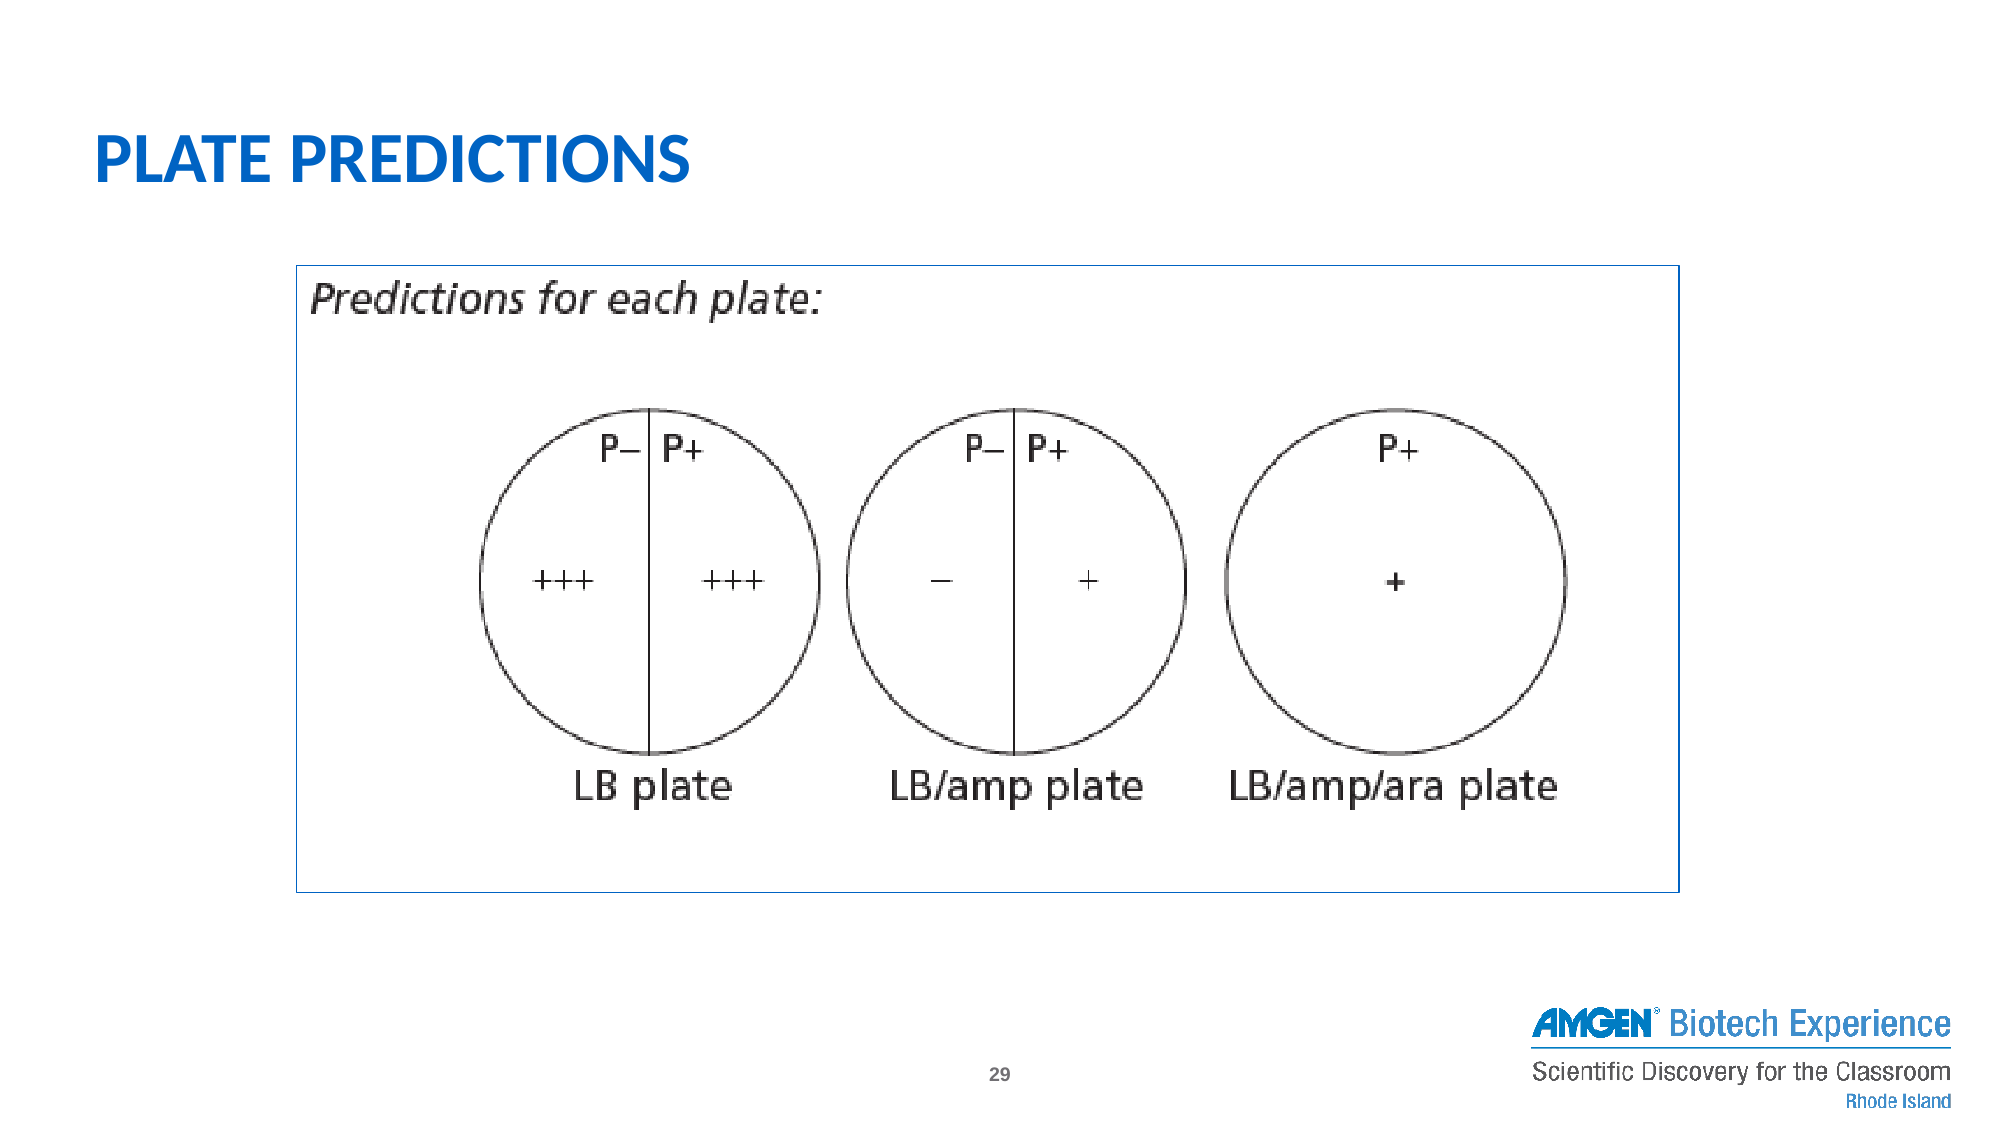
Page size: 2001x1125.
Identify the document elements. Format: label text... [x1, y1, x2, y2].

picture [1531, 1007, 1951, 1108]
picture [297, 265, 1679, 892]
title PLATE PREDICTIONS [79, 1, 1921, 204]
